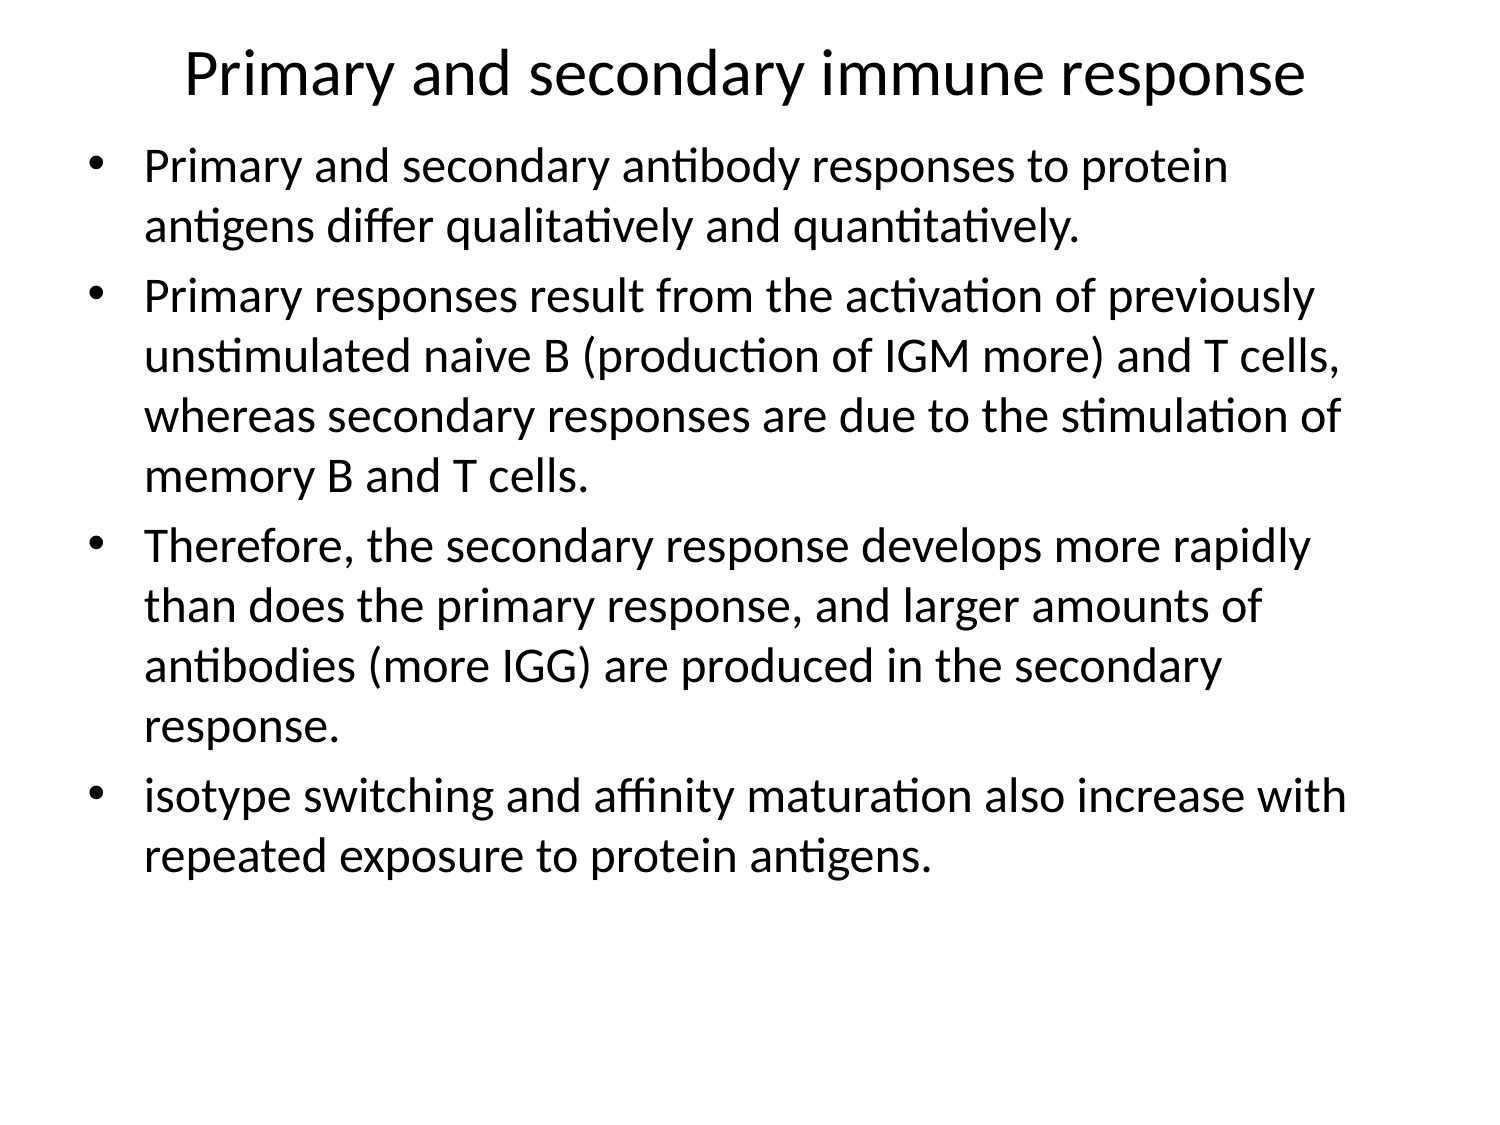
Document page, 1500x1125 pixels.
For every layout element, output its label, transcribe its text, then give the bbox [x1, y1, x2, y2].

list Primary and secondary antibody responses to protein antigens differ qualitatively and quantitatively. Primary responses result from the activation of previously unstimulated naive B (production of IGM more) and T cells, whereas secondary responses are due to the stimulation of memory B and T cells. Therefore, the secondary response develops more rapidly than does the primary response, and larger amounts of antibodies (more IGG) are produced in the secondary response. isotype switching and affinity maturation also increase with repeated exposure to protein antigens. [72, 125, 1423, 868]
title Primary and secondary immune response [78, 0, 1429, 163]
